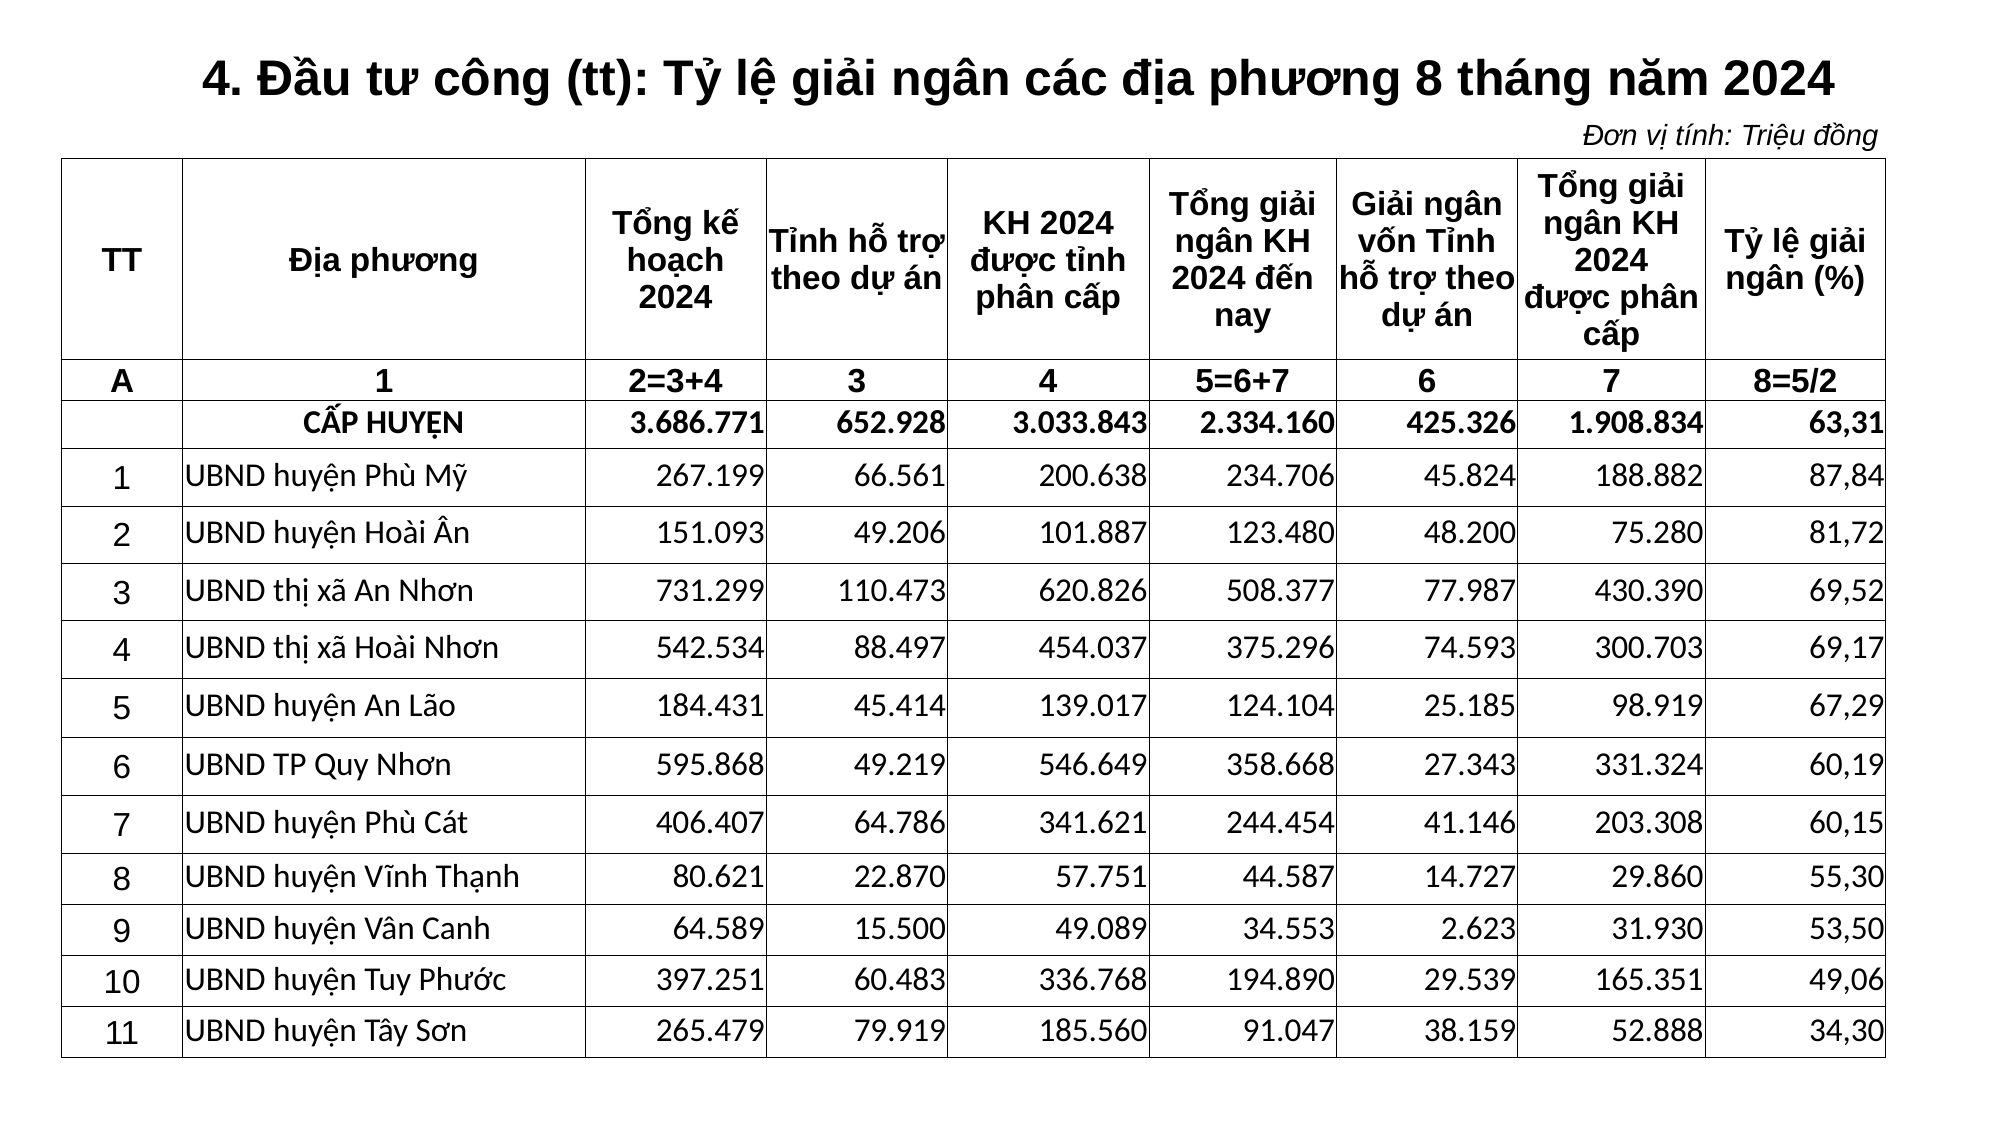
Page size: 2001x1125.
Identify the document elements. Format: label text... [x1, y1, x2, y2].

table_cell 110.473 [767, 564, 947, 620]
table_cell UBND huyện Vĩnh Thạnh [183, 854, 585, 904]
table_cell 425.326 [1337, 401, 1517, 448]
table_cell 6 [1337, 360, 1517, 400]
table_cell UBND huyện Phù Cát [183, 796, 585, 853]
table_cell 184.431 [586, 679, 766, 737]
table_cell 406.407 [586, 796, 766, 853]
table_cell 29.539 [1337, 956, 1517, 1006]
table_cell 15.500 [767, 905, 947, 955]
table_cell 1 [62, 449, 182, 506]
table_cell 430.390 [1518, 564, 1705, 620]
table_cell 44.587 [1150, 854, 1336, 904]
table_cell 11 [62, 1007, 182, 1057]
table_cell 49.206 [767, 507, 947, 563]
table_cell 69,52 [1706, 564, 1885, 620]
table_cell 652.928 [767, 401, 947, 448]
table_cell 91.047 [1150, 1007, 1336, 1057]
table_cell [62, 401, 182, 448]
table_cell 52.888 [1518, 1007, 1705, 1057]
table_cell 336.768 [948, 956, 1149, 1006]
table_cell 375.296 [1150, 621, 1336, 678]
table_cell 4 [62, 621, 182, 678]
table_cell 6 [62, 738, 182, 795]
table_cell 45.824 [1337, 449, 1517, 506]
table_cell 267.199 [586, 449, 766, 506]
table_cell 14.727 [1337, 854, 1517, 904]
table_cell 60,15 [1706, 796, 1885, 853]
table_cell 98.919 [1518, 679, 1705, 737]
table_cell 45.414 [767, 679, 947, 737]
table_cell 29.860 [1518, 854, 1705, 904]
table_cell 542.534 [586, 621, 766, 678]
table_cell CẤP HUYỆN [183, 401, 585, 448]
table_cell 2 [62, 507, 182, 563]
table_header Tỉnh hỗ trợ theo dự án [767, 159, 947, 359]
table_cell 7 [62, 796, 182, 853]
table_cell 67,29 [1706, 679, 1885, 737]
table_cell UBND huyện Vân Canh [183, 905, 585, 955]
table_cell 7 [1518, 360, 1705, 400]
table_cell UBND huyện Hoài Ân [183, 507, 585, 563]
table_cell 41.146 [1337, 796, 1517, 853]
table_header KH 2024 được tỉnh phân cấp [948, 159, 1149, 359]
table_cell 34.553 [1150, 905, 1336, 955]
table_cell 57.751 [948, 854, 1149, 904]
table_header Đơn vị tính: Triệu đồng [1568, 107, 1920, 157]
table_cell UBND huyện Tây Sơn [183, 1007, 585, 1057]
table_header Tỷ lệ giải ngân (%) [1706, 159, 1885, 359]
text_box 4. Đầu tư công (tt): Tỷ lệ giải ngân các địa phương 8 tháng năm 2024 [187, 37, 1898, 158]
table_cell UBND huyện Phù Mỹ [183, 449, 585, 506]
table_cell 60,19 [1706, 738, 1885, 795]
table_cell 1.908.834 [1518, 401, 1705, 448]
table_cell 4 [948, 360, 1149, 400]
table_cell 3 [767, 360, 947, 400]
table_cell 3 [62, 564, 182, 620]
table_cell 139.017 [948, 679, 1149, 737]
table_cell 5=6+7 [1150, 360, 1336, 400]
table_cell 194.890 [1150, 956, 1336, 1006]
table_cell 454.037 [948, 621, 1149, 678]
table_cell 546.649 [948, 738, 1149, 795]
table_cell 358.668 [1150, 738, 1336, 795]
table_cell 200.638 [948, 449, 1149, 506]
table_cell 88.497 [767, 621, 947, 678]
table_cell 55,30 [1706, 854, 1885, 904]
table_cell 79.919 [767, 1007, 947, 1057]
table_cell 27.343 [1337, 738, 1517, 795]
table_cell UBND thị xã Hoài Nhơn [183, 621, 585, 678]
table_cell 25.185 [1337, 679, 1517, 737]
table_cell 64.589 [586, 905, 766, 955]
table_cell 9 [62, 905, 182, 955]
table_header TT [62, 159, 182, 359]
table_cell 49,06 [1706, 956, 1885, 1006]
table_cell 69,17 [1706, 621, 1885, 678]
table_cell 185.560 [948, 1007, 1149, 1057]
table_cell 300.703 [1518, 621, 1705, 678]
table_cell 5 [62, 679, 182, 737]
table_cell 8=5/2 [1706, 360, 1885, 400]
table_cell UBND huyện Tuy Phước [183, 956, 585, 1006]
table_cell 80.621 [586, 854, 766, 904]
table_cell 48.200 [1337, 507, 1517, 563]
table_cell 151.093 [586, 507, 766, 563]
table_cell UBND TP Quy Nhơn [183, 738, 585, 795]
table_cell UBND thị xã An Nhơn [183, 564, 585, 620]
table_cell 1 [183, 360, 585, 400]
table_cell 331.324 [1518, 738, 1705, 795]
table_cell 595.868 [586, 738, 766, 795]
table_cell 63,31 [1706, 401, 1885, 448]
table_header Tổng giải ngân KH 2024 được phân cấp [1518, 159, 1705, 359]
table_cell 397.251 [586, 956, 766, 1006]
table_cell 3.033.843 [948, 401, 1149, 448]
table_cell 77.987 [1337, 564, 1517, 620]
table_cell 10 [62, 956, 182, 1006]
table_cell 341.621 [948, 796, 1149, 853]
table_header Địa phương [183, 159, 585, 359]
table_cell 731.299 [586, 564, 766, 620]
table_cell 87,84 [1706, 449, 1885, 506]
table_cell 2=3+4 [586, 360, 766, 400]
table_cell 165.351 [1518, 956, 1705, 1006]
table_cell 74.593 [1337, 621, 1517, 678]
table_cell 53,50 [1706, 905, 1885, 955]
table_cell 2.623 [1337, 905, 1517, 955]
table_cell 22.870 [767, 854, 947, 904]
table_header Tổng kế hoạch 2024 [586, 159, 766, 359]
table_cell 49.219 [767, 738, 947, 795]
table_cell 64.786 [767, 796, 947, 853]
table_header Tổng giải ngân KH 2024 đến nay [1150, 159, 1336, 359]
table_header Giải ngân vốn Tỉnh hỗ trợ theo dự án [1337, 159, 1517, 359]
table_cell [1568, 157, 1920, 242]
table_cell 124.104 [1150, 679, 1336, 737]
table_cell 244.454 [1150, 796, 1336, 853]
table_cell A [62, 360, 182, 400]
table_cell 508.377 [1150, 564, 1336, 620]
table_cell 75.280 [1518, 507, 1705, 563]
table_cell 188.882 [1518, 449, 1705, 506]
table_cell 31.930 [1518, 905, 1705, 955]
table_cell 203.308 [1518, 796, 1705, 853]
table_cell 60.483 [767, 956, 947, 1006]
table_cell 34,30 [1706, 1007, 1885, 1057]
table_cell UBND huyện An Lão [183, 679, 585, 737]
table_cell 101.887 [948, 507, 1149, 563]
table_cell 123.480 [1150, 507, 1336, 563]
table_cell 3.686.771 [586, 401, 766, 448]
table_cell 81,72 [1706, 507, 1885, 563]
table_cell 8 [62, 854, 182, 904]
table_cell 234.706 [1150, 449, 1336, 506]
table_cell 620.826 [948, 564, 1149, 620]
table_cell 49.089 [948, 905, 1149, 955]
table_cell 265.479 [586, 1007, 766, 1057]
table_cell 38.159 [1337, 1007, 1517, 1057]
table_cell 2.334.160 [1150, 401, 1336, 448]
table_cell 66.561 [767, 449, 947, 506]
